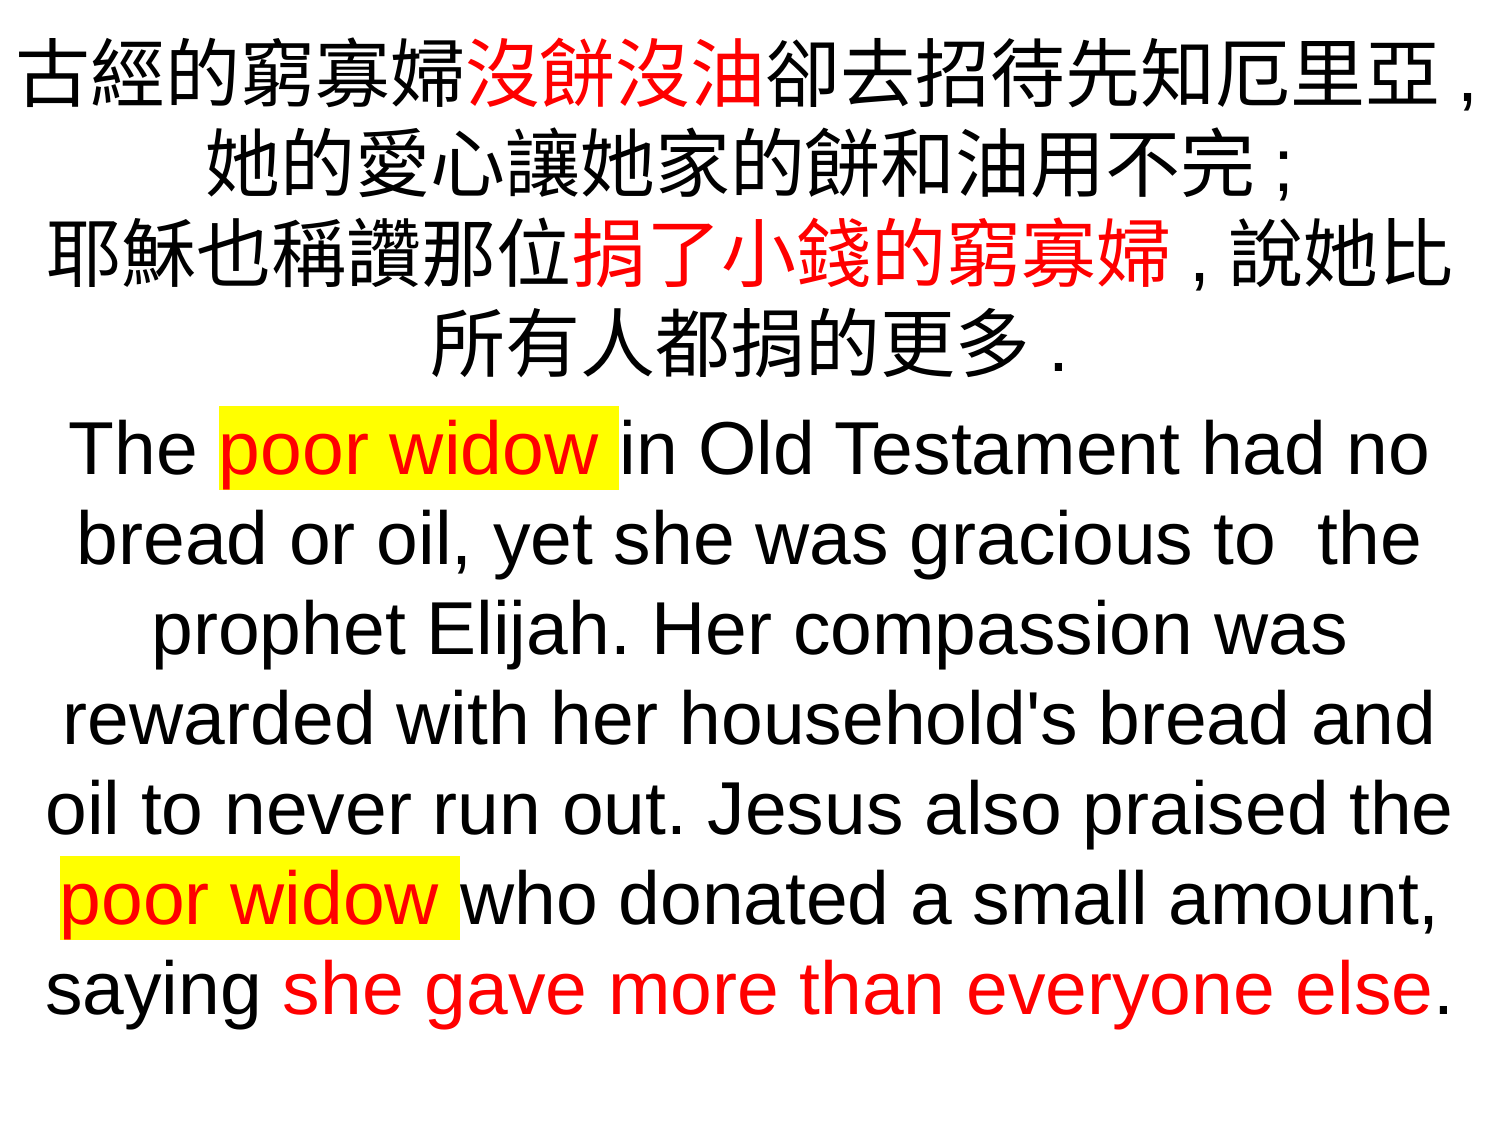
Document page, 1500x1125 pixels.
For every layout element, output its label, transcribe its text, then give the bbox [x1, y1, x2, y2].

subtitle 古經的窮寡婦沒餅沒油卻去招待先知厄里亞,她的愛心讓她家的餅和油用不完; 耶穌也稱讚那位捐了小錢的窮寡婦,說她比所有人都捐的更多. The poor widow in Old Testament had no bread or oil, yet she was gracious to the prophet Elijah. Her compassion was rewarded with her household's bread and oil to never run out. Jesus also praised the poor widow who donated a small amount, saying she gave more than everyone else. [0, 19, 1500, 1106]
